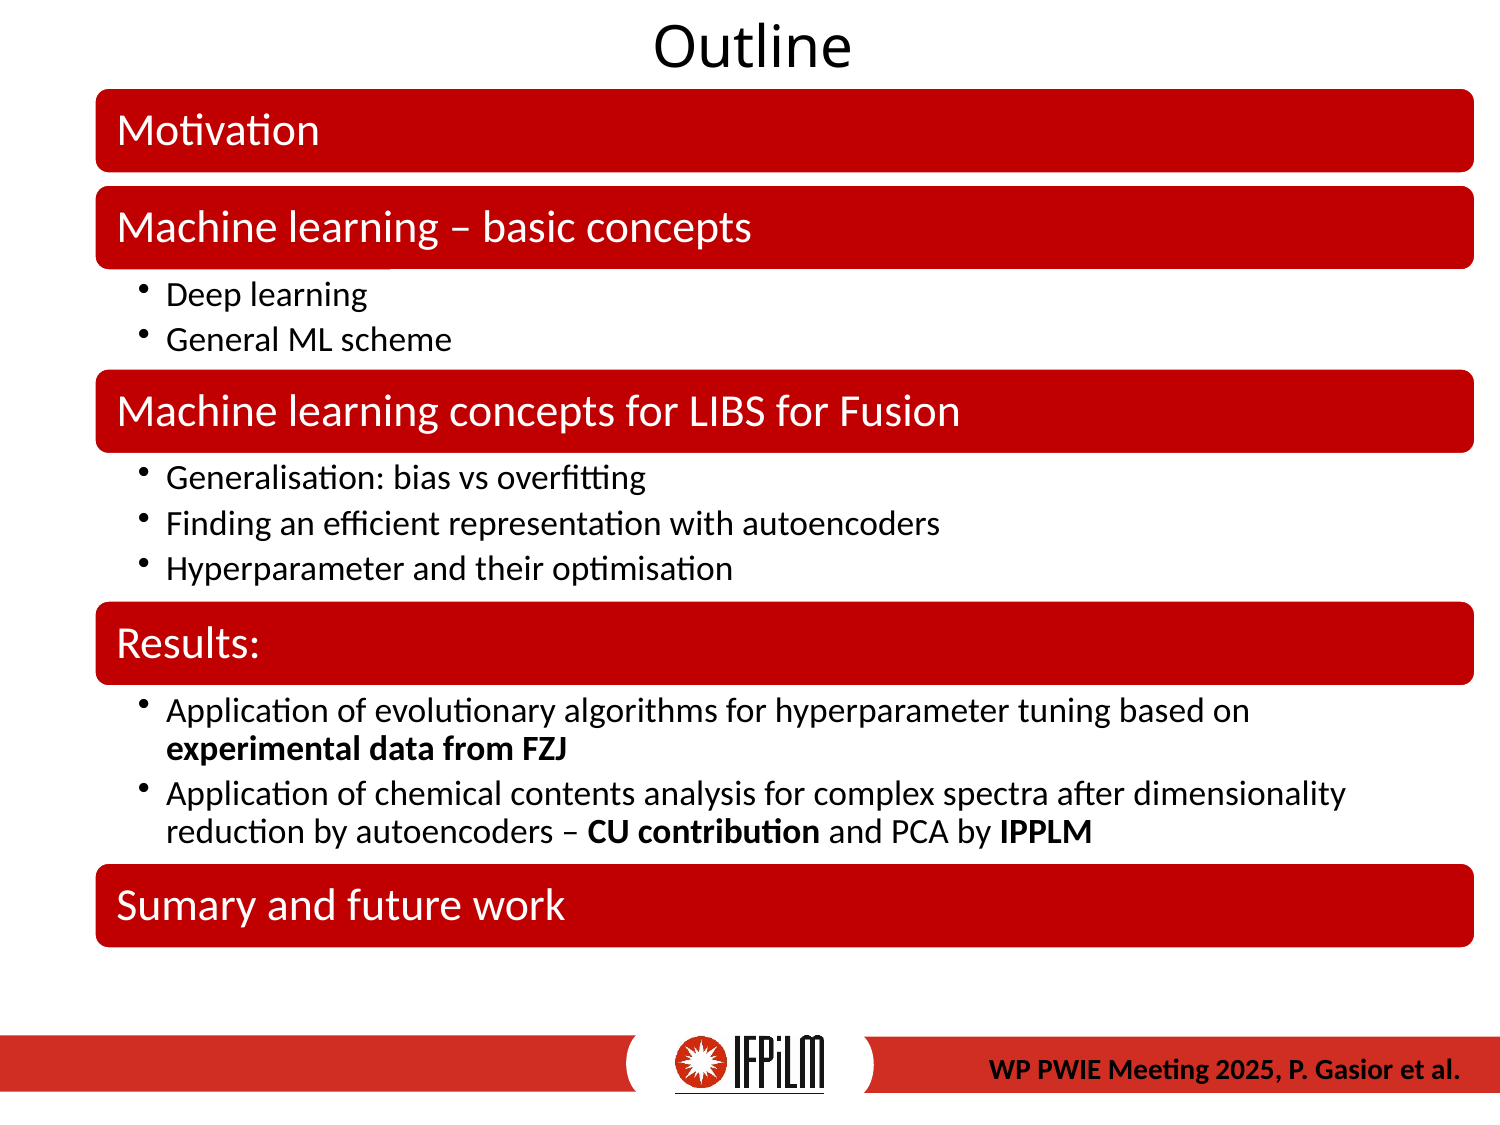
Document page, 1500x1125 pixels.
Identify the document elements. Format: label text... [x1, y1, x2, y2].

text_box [93, 81, 1476, 955]
picture [675, 1035, 824, 1094]
title Outline [251, 15, 1254, 81]
text_box WP PWIE Meeting 2025, P. Gasior et al. [901, 1043, 1476, 1093]
